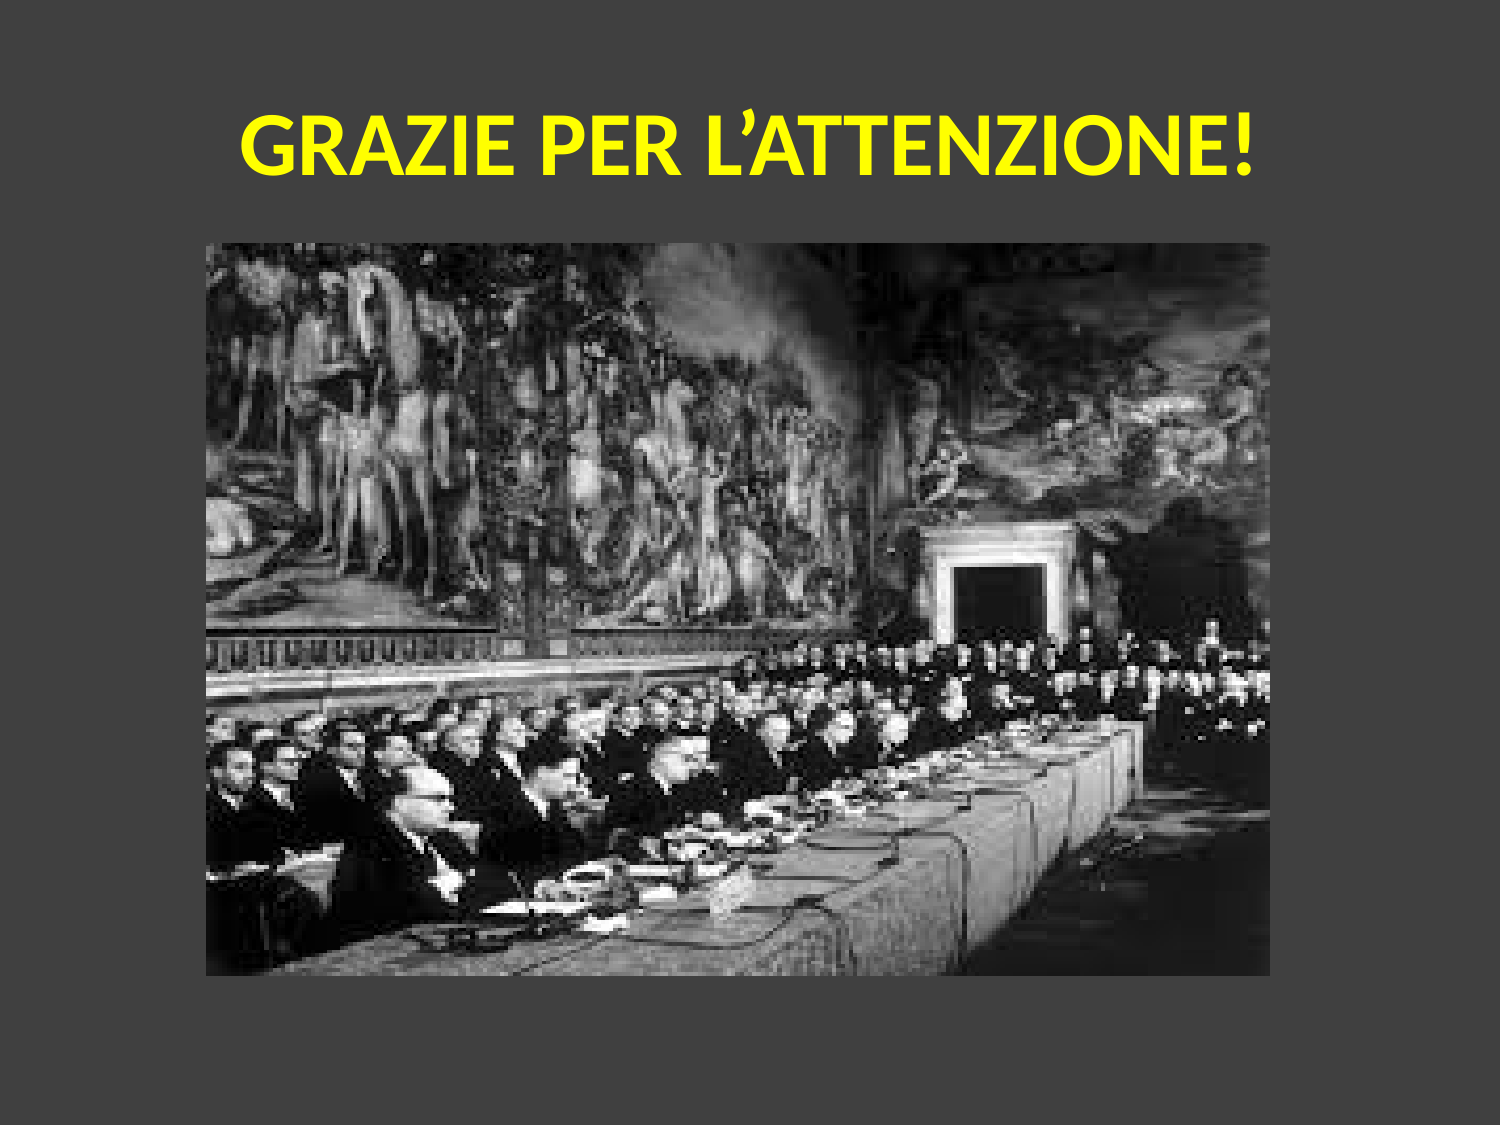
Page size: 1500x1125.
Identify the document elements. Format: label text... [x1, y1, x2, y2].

picture [206, 243, 1270, 977]
title GRAZIE PER L’ATTENZIONE! [75, 45, 1425, 233]
